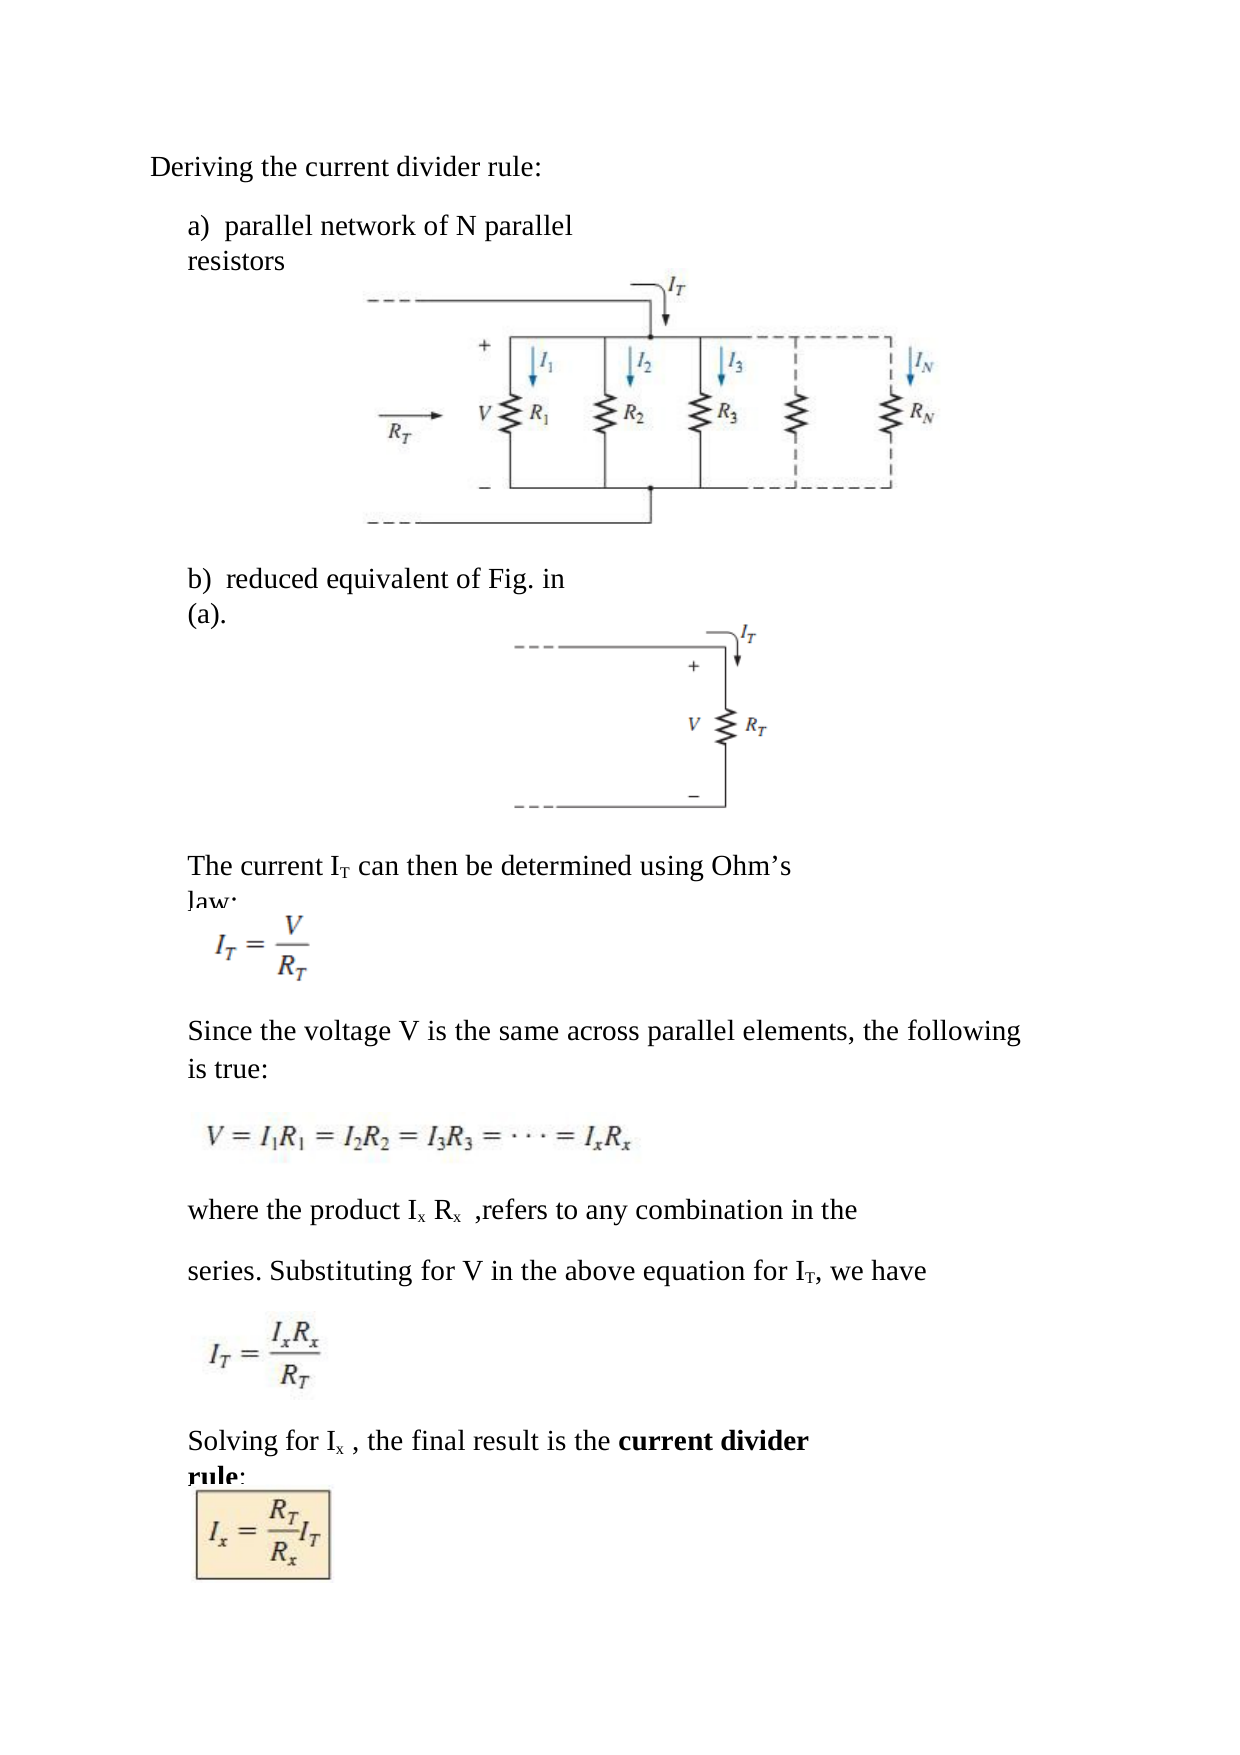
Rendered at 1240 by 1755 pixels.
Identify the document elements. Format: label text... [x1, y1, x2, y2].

text_box Since the voltage V is the same across parallel elements, the following is true: [185, 1008, 1039, 1087]
text_box [190, 1484, 335, 1583]
text_box [340, 268, 941, 537]
text_box [190, 908, 332, 989]
text_box The current IT can then be determined using Ohm’s law: [185, 846, 847, 886]
text_box [496, 622, 785, 824]
text_box where the product Ix Rx ,refers to any combination in the series. Substituting for V in the above equation for IT, we have [185, 1165, 937, 1289]
text_box [190, 1112, 652, 1168]
text_box Solving for Ix , the final result is the current divider rule: [185, 1421, 872, 1461]
text_box b) reduced equivalent of Fig. in (a). [185, 559, 610, 597]
text_box [190, 1311, 333, 1400]
text_box Deriving the current divider rule: a) parallel network of N parallel resistors [147, 146, 676, 244]
